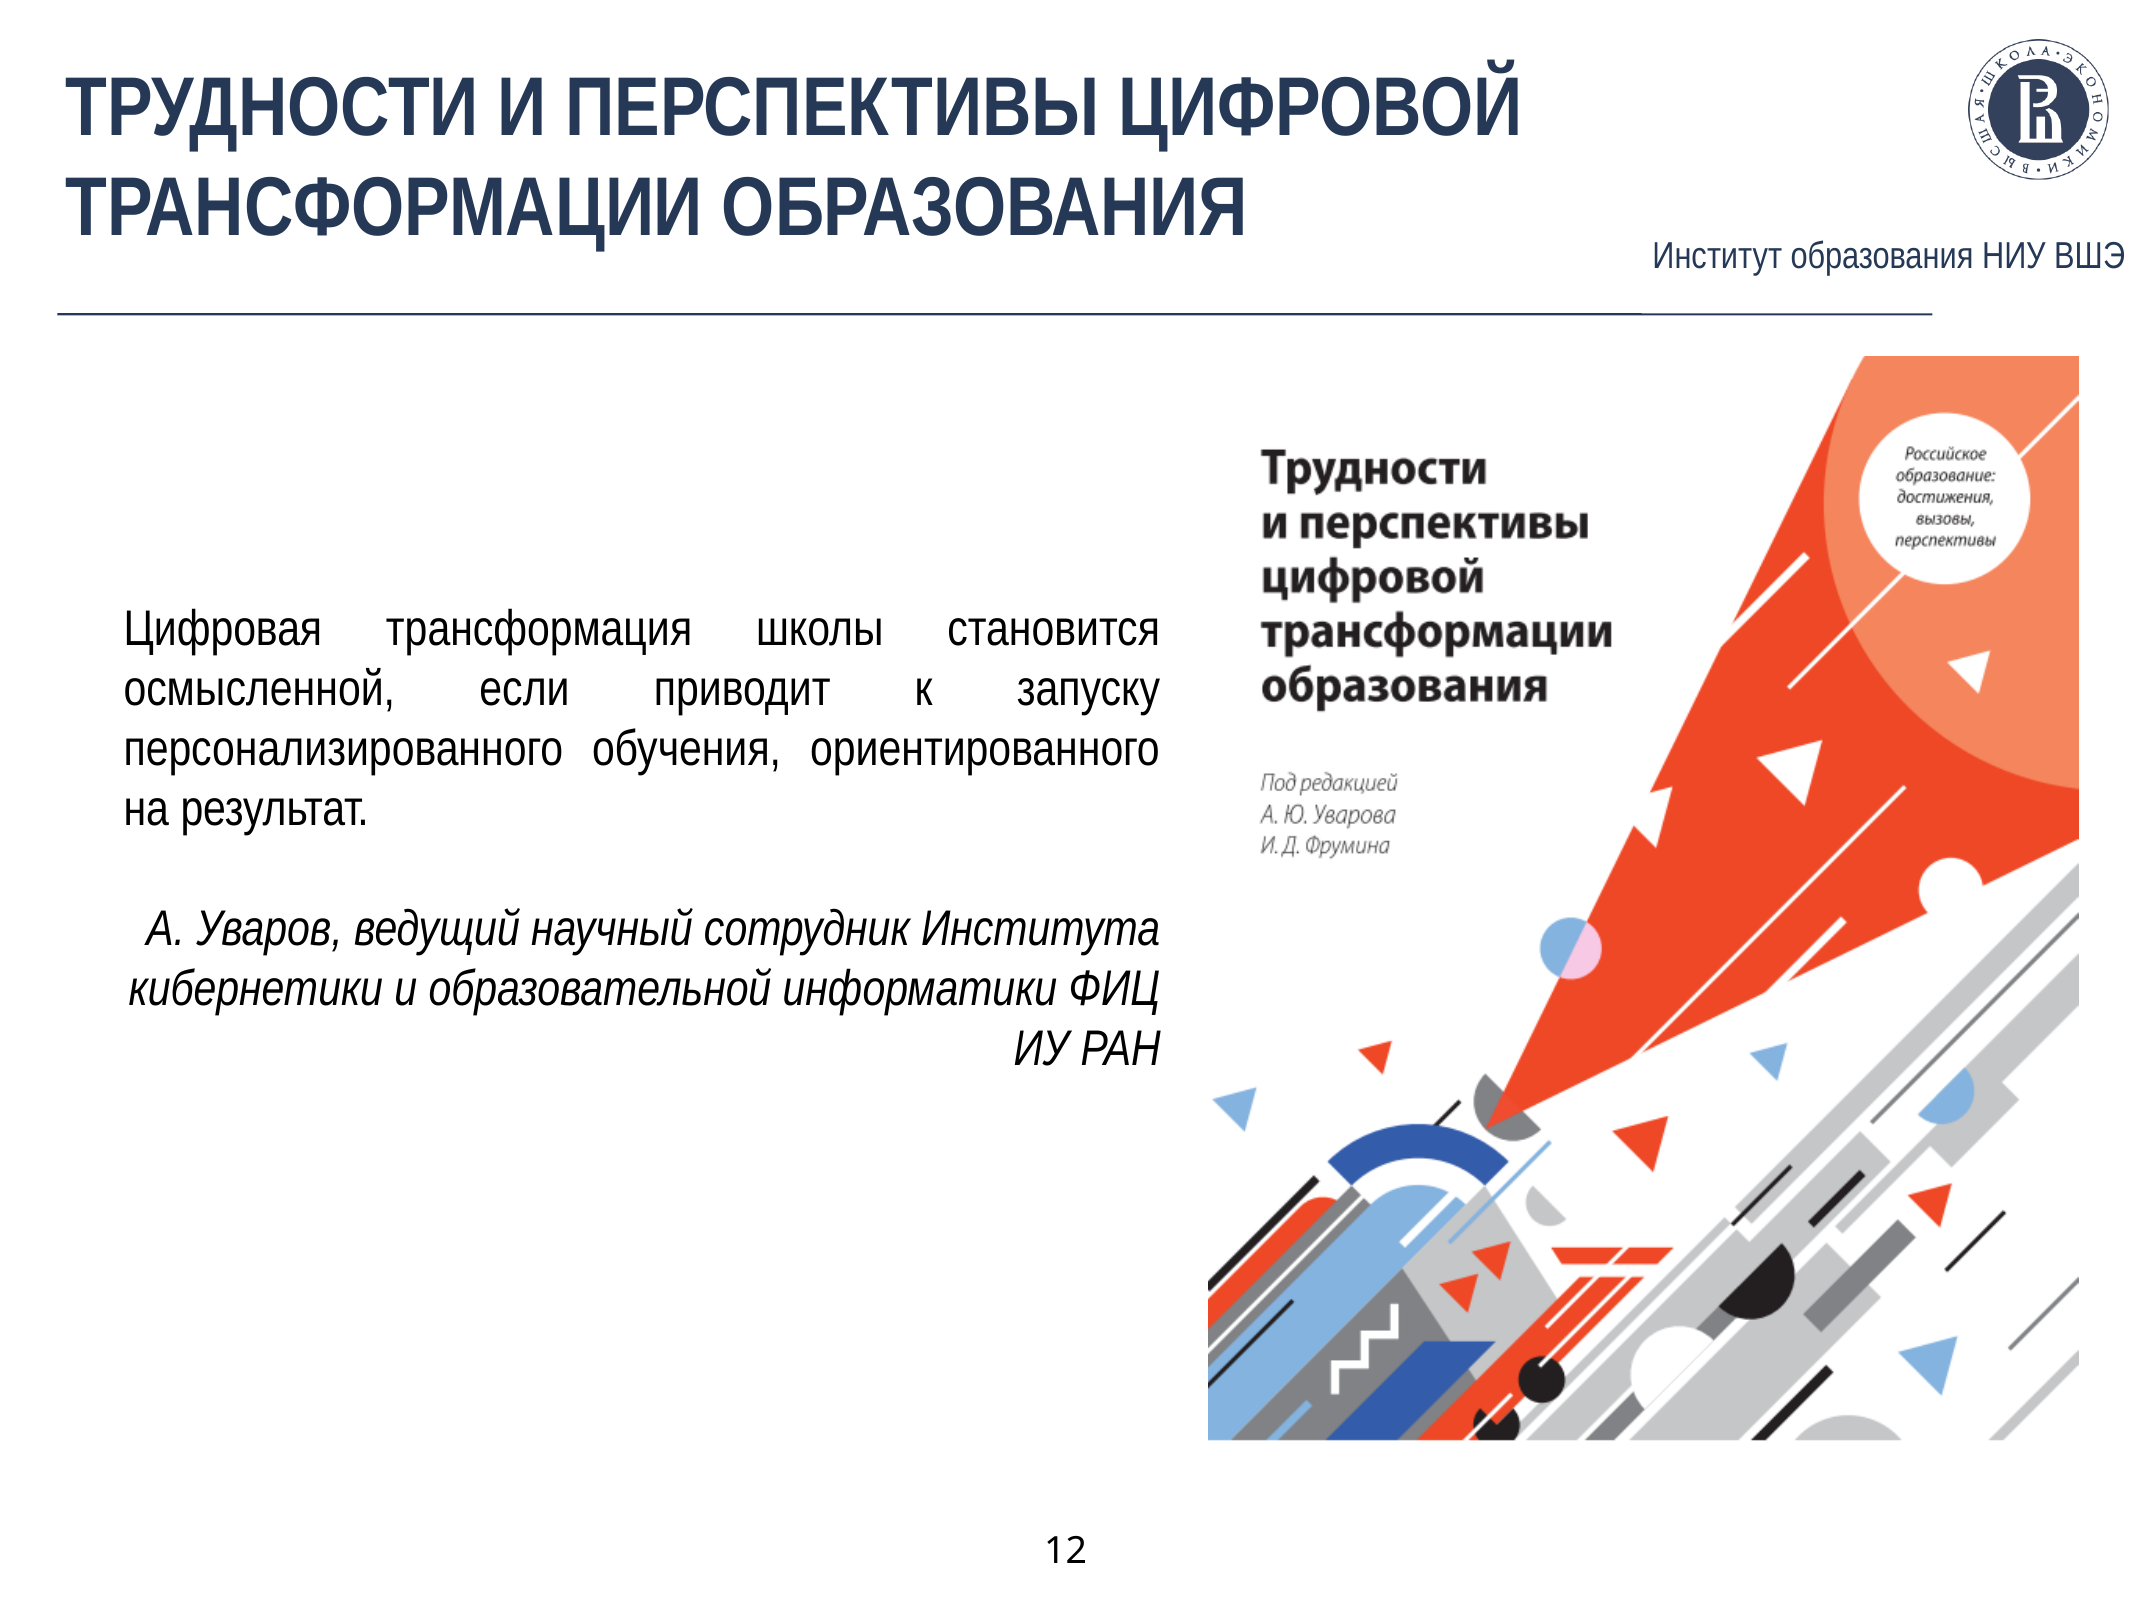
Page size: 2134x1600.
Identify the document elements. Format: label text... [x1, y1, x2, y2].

text_box Трудности и перспективы цифровой трансформации образования [57, 43, 1933, 314]
picture [1968, 38, 2109, 180]
picture [1208, 356, 2080, 1442]
slide_number 12 [1034, 1517, 1097, 1581]
text_box Цифровая трансформация школы становится осмысленной, если приводит к запуску персонализированного обучения, ориентированного на результат. А. Уваров, ведущий научный сотрудник Института кибернетики и образовательной информатики ФИЦ ИУ РАН [108, 498, 1176, 1083]
text_box Институт образования НИУ ВШЭ [807, 223, 2134, 285]
